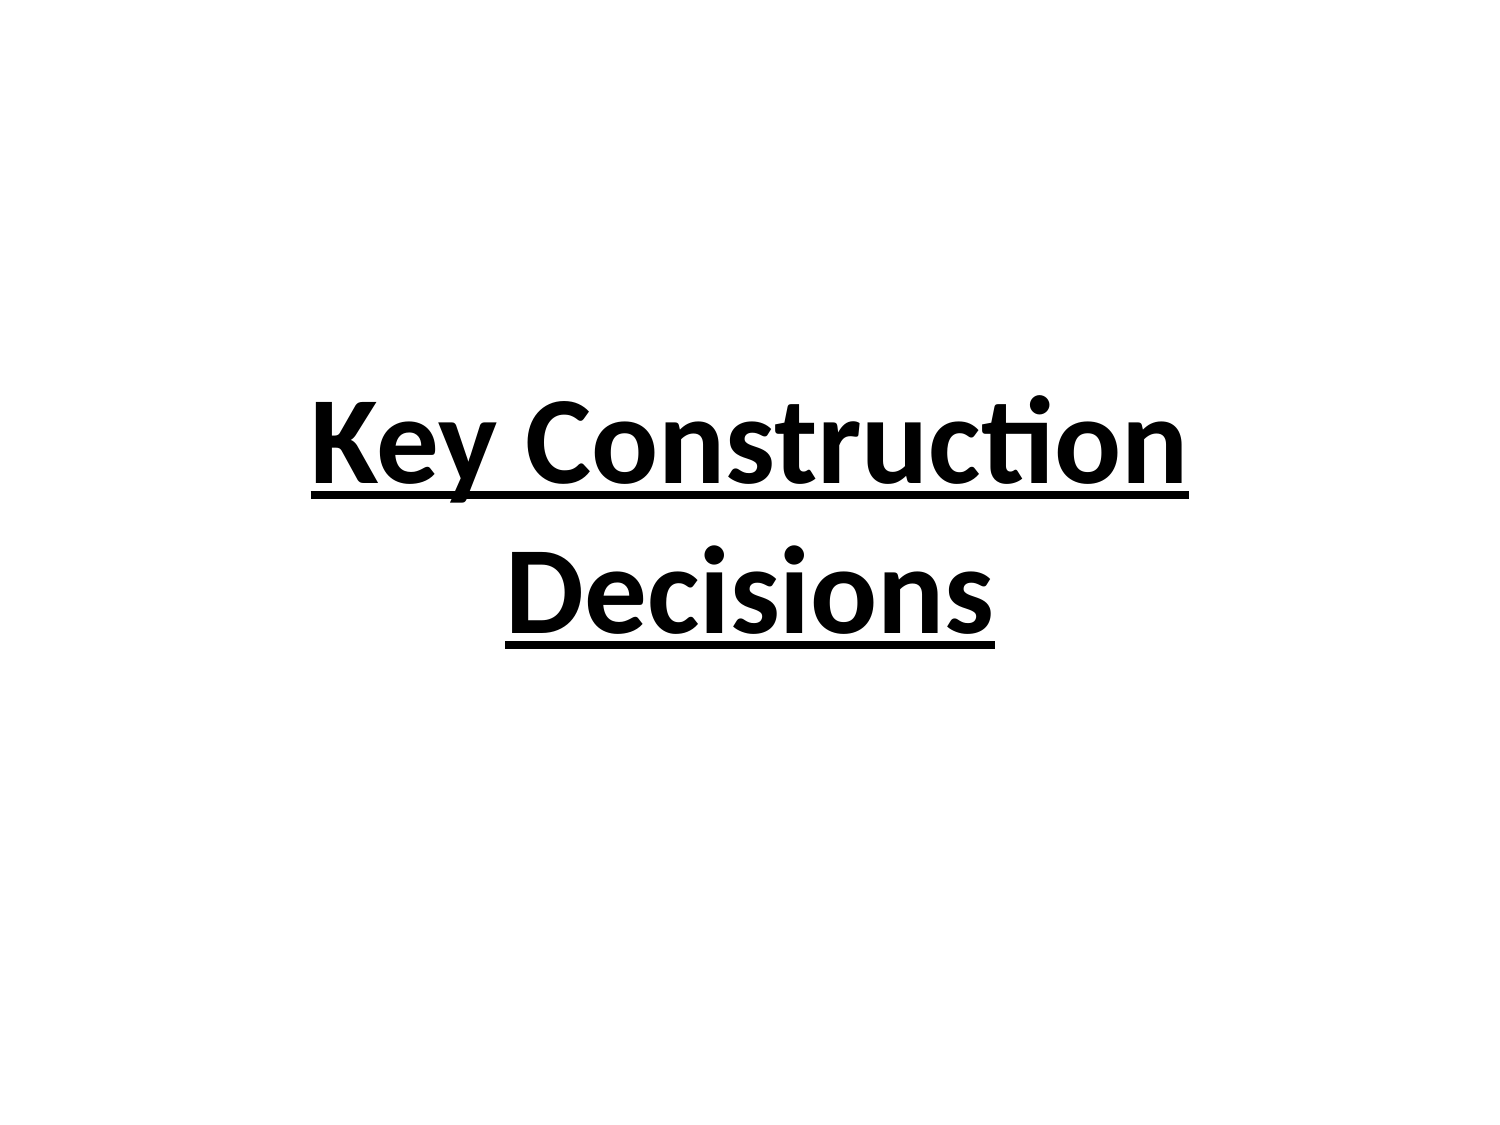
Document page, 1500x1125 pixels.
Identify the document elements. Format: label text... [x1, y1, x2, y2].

title Key Construction Decisions [112, 237, 1388, 479]
